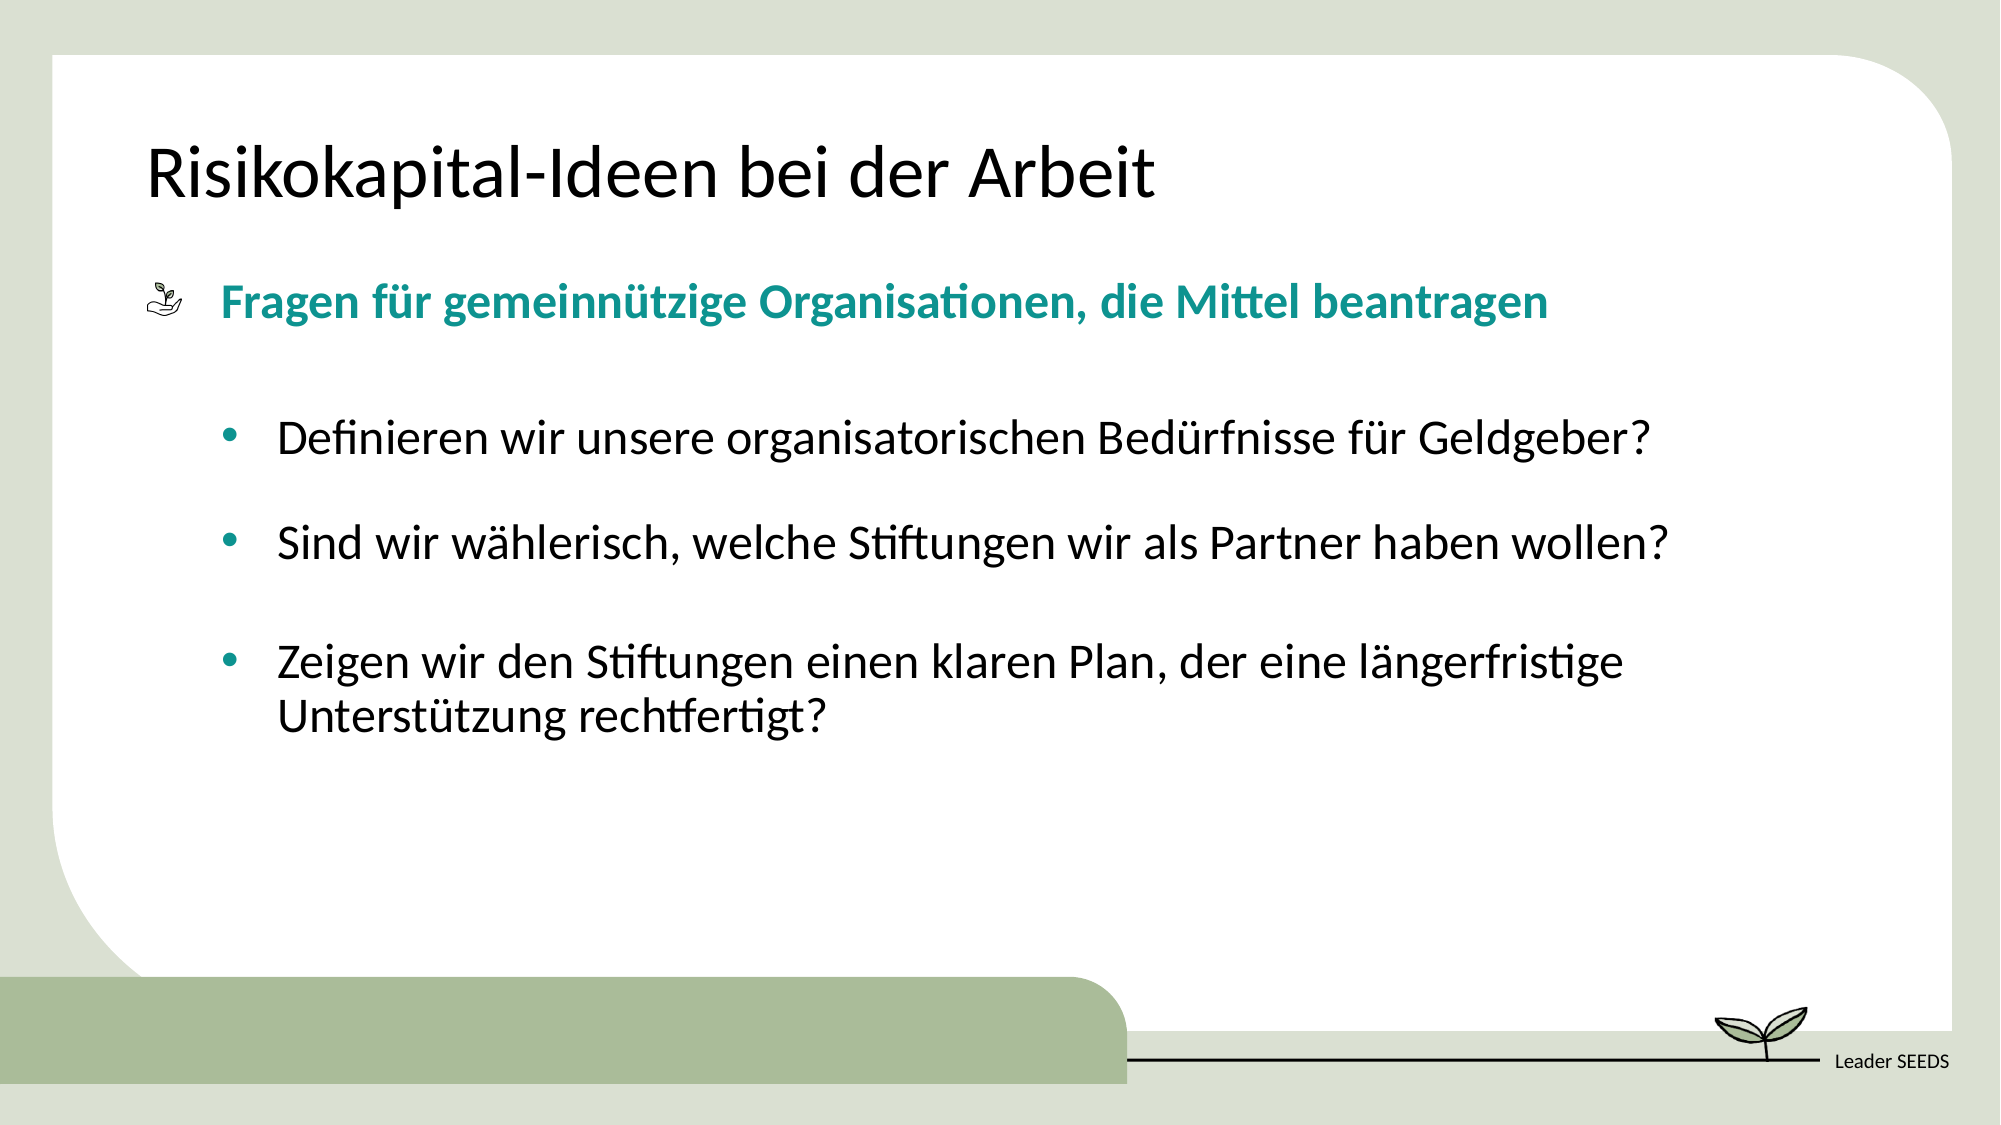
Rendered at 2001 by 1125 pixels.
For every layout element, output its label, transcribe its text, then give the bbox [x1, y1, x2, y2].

picture [145, 281, 184, 317]
list Risikokapital-Ideen bei der Arbeit [130, 124, 1869, 260]
text_box Fragen für gemeinnützige Organisationen, die Mittel beantragen Definieren wir unsere organisatorischen Bedürfnisse für Geldgeber? Sind wir wählerisch, welche Stiftungen wir als Partner haben wollen? Zeigen wir den Stiftungen einen klaren Plan, der eine längerfristige Unterstützung rechtfertigt? [130, 267, 1853, 901]
